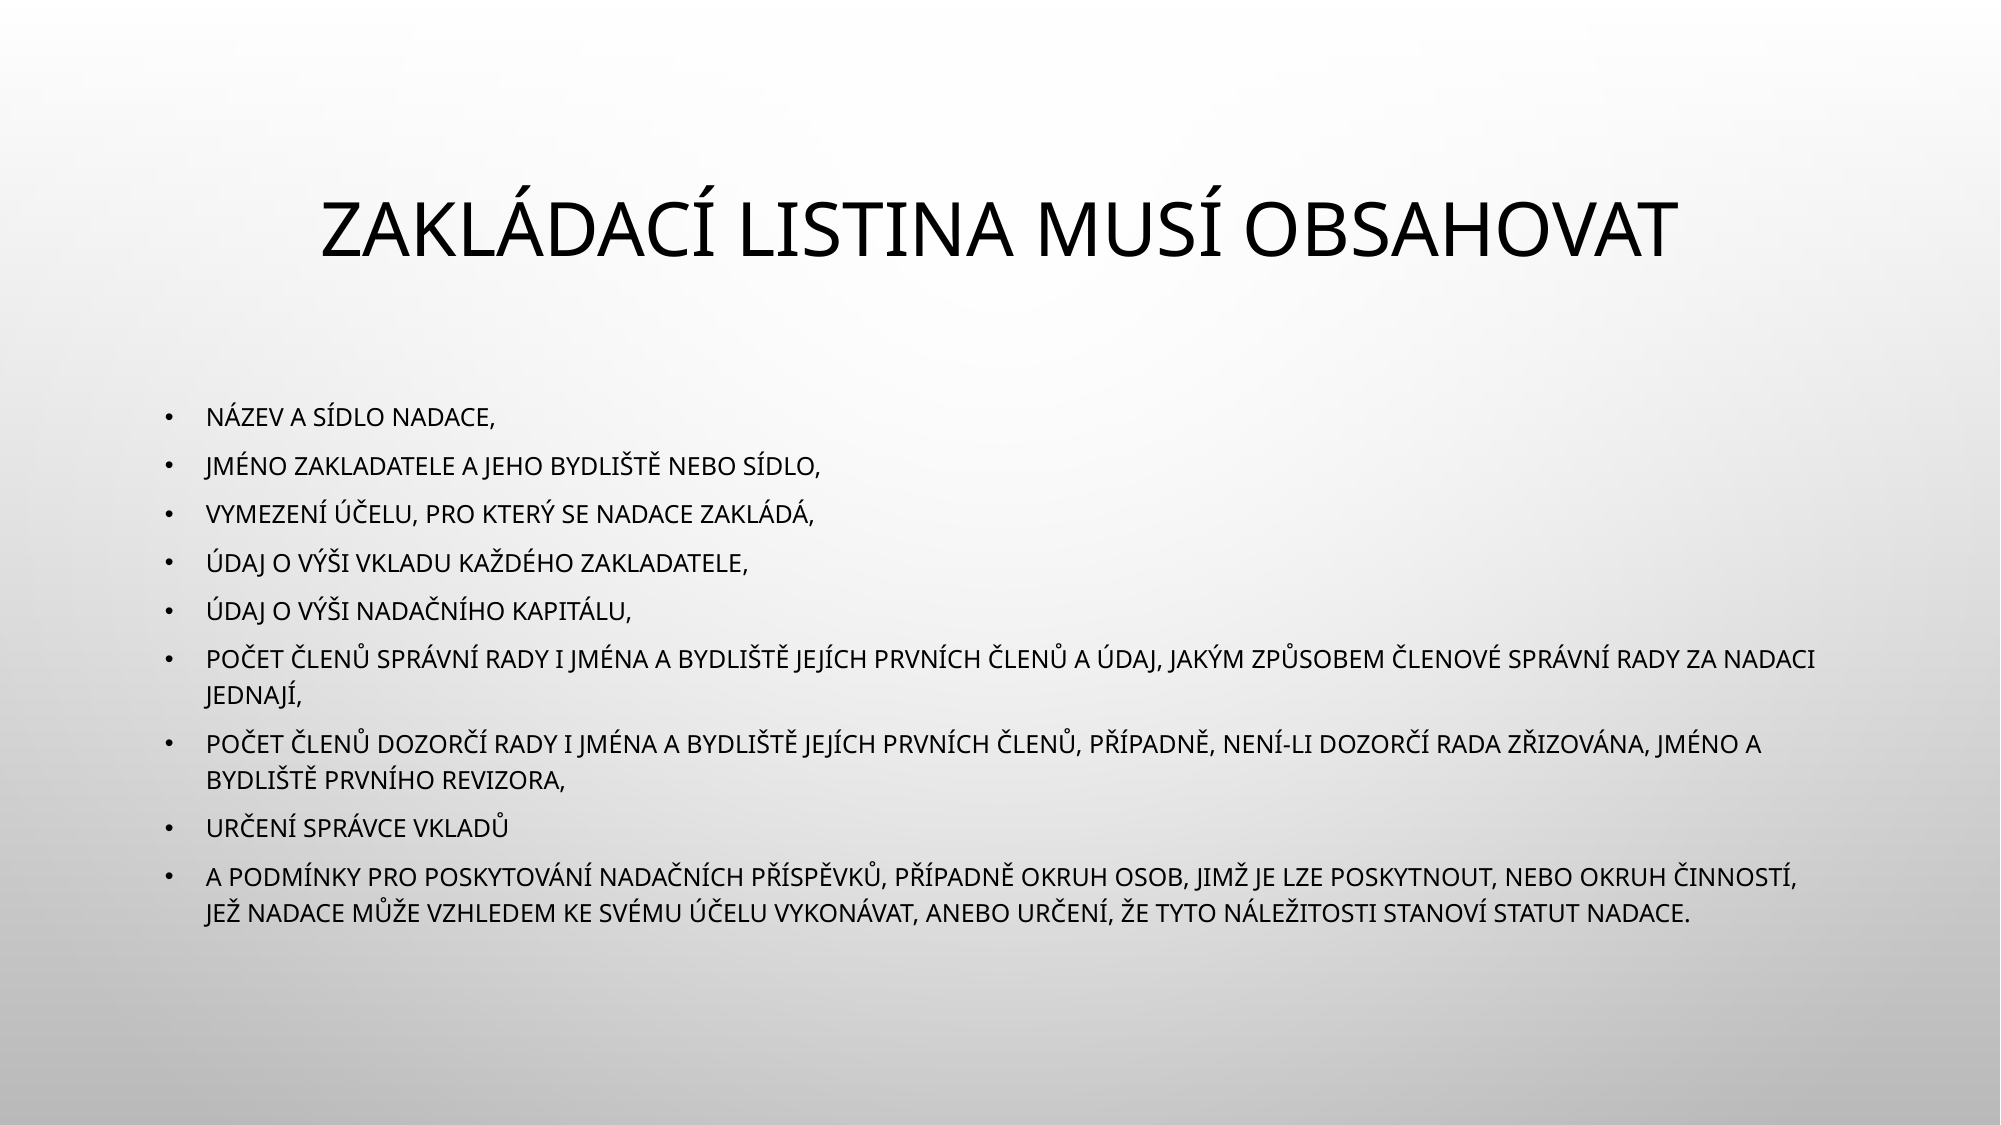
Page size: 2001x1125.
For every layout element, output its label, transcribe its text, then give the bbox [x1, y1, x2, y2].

list název a sídlo nadace, jméno zakladatele a jeho bydliště nebo sídlo, vymezení účelu, pro který se nadace zakládá, údaj o výši vkladu každého zakladatele, údaj o výši nadačního kapitálu, počet členů správní rady i jména a bydliště jejích prvních členů a údaj, jakým způsobem členové správní rady za nadaci jednají, počet členů dozorčí rady i jména a bydliště jejích prvních členů, případně, není-li dozorčí rada zřizována, jméno a bydliště prvního revizora, určení správce vkladů a podmínky pro poskytování nadačních příspěvků, případně okruh osob, jimž je lze poskytnout, nebo okruh činností, jež nadace může vzhledem ke svému účelu vykonávat, anebo určení, že tyto náležitosti stanoví statut nadace. [149, 388, 1851, 950]
title Zakládací listina musí obsahovat [149, 101, 1851, 364]
picture [0, 0, 2000, 1125]
